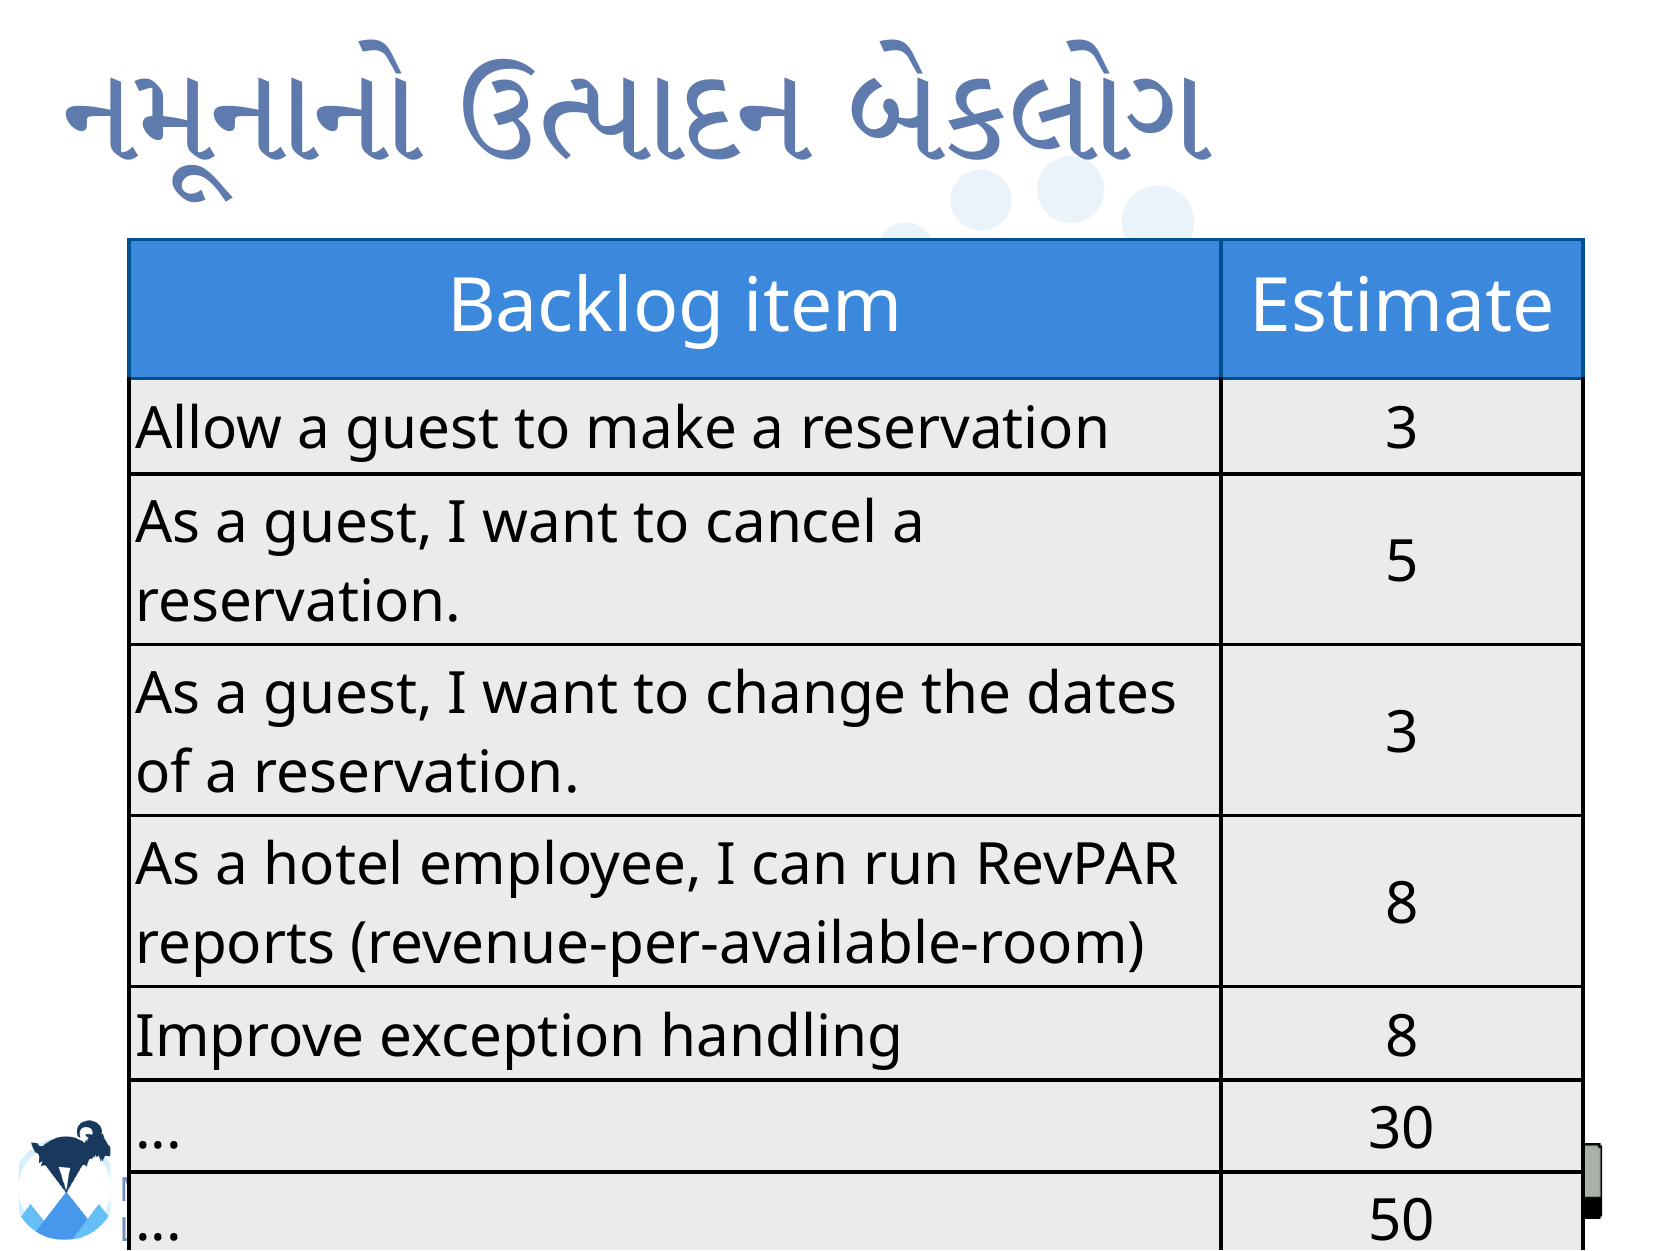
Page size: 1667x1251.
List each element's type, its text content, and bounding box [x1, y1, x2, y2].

table_cell Improve exception handling [131, 988, 1219, 1078]
table_cell Allow a guest to make a reservation [131, 380, 1219, 472]
table_cell 8 [1223, 817, 1581, 985]
table_cell ... [131, 1174, 1219, 1250]
table_cell As a guest, I want to change the dates of a reservation. [131, 646, 1219, 814]
table_cell As a guest, I want to cancel a reservation. [131, 476, 1219, 643]
table_cell 3 [1223, 380, 1581, 472]
picture [18, 1120, 111, 1240]
table_header Backlog item [131, 241, 1219, 377]
title નમૂનાનો ઉત્પાદન બેકલોગ [55, 18, 1609, 195]
table_cell 3 [1223, 646, 1581, 814]
table_cell As a hotel employee, I can run RevPAR reports (revenue-per-available-room) [131, 817, 1219, 985]
table_cell 30 [1223, 1082, 1581, 1170]
table_cell 50 [1223, 1174, 1581, 1250]
table_cell 8 [1223, 988, 1581, 1078]
picture [1585, 1143, 1603, 1219]
table_cell 5 [1223, 476, 1581, 643]
table_cell ... [131, 1082, 1219, 1170]
table_header Estimate [1223, 241, 1581, 377]
